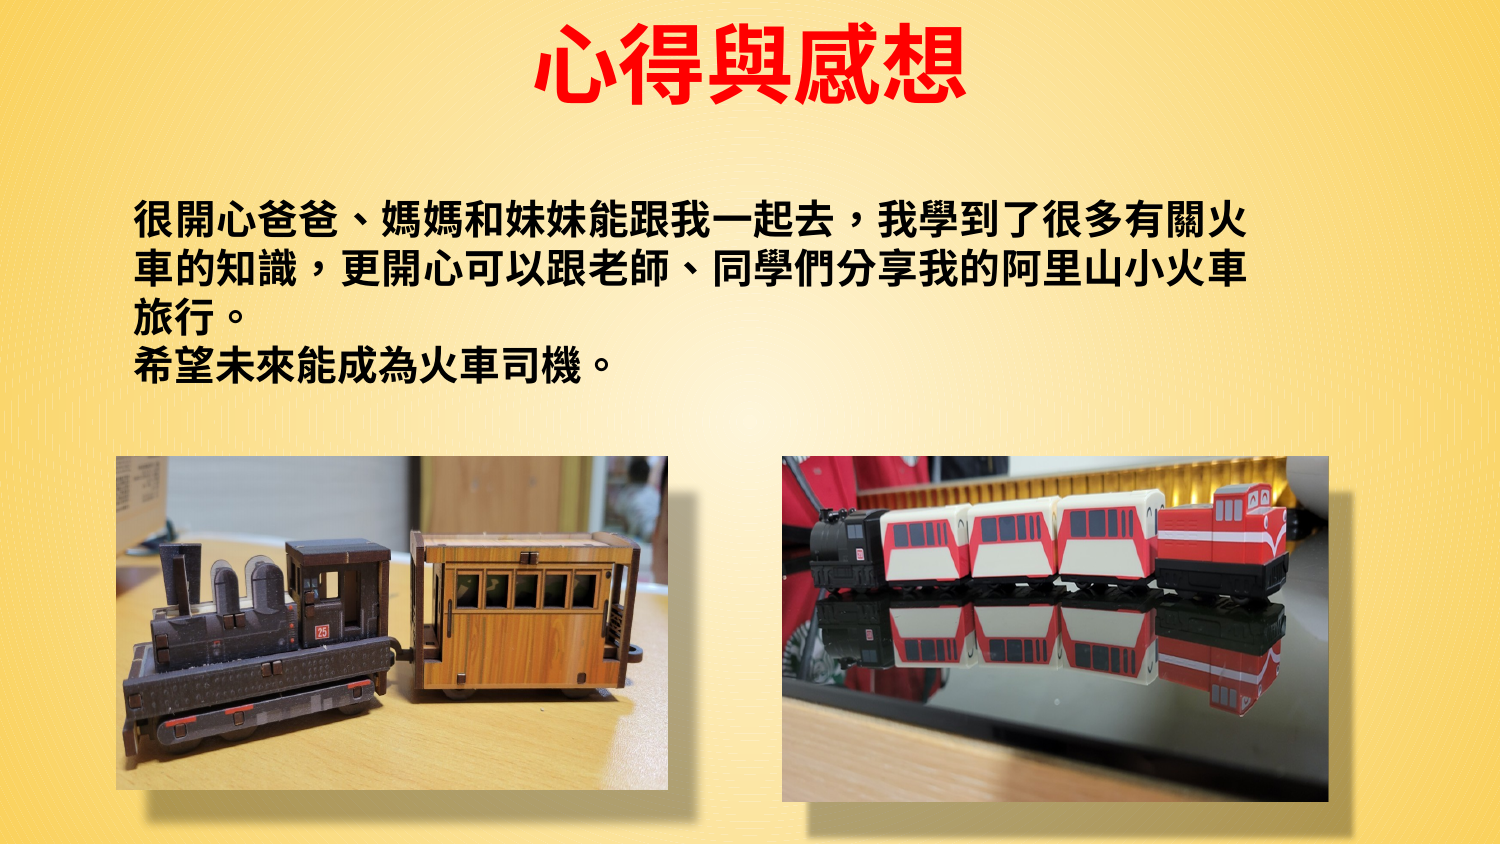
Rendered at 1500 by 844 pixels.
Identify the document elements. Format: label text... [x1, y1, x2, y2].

picture [781, 456, 1361, 844]
subtitle 很開心爸爸、媽媽和妹妹能跟我一起去，我學到了很多有關火車的知識，更開心可以跟老師、同學們分享我的阿里山小火車旅行。 希望未來能成為火車司機。 [119, 130, 1265, 405]
title 心得與感想 [51, 34, 1449, 130]
picture [116, 456, 668, 790]
